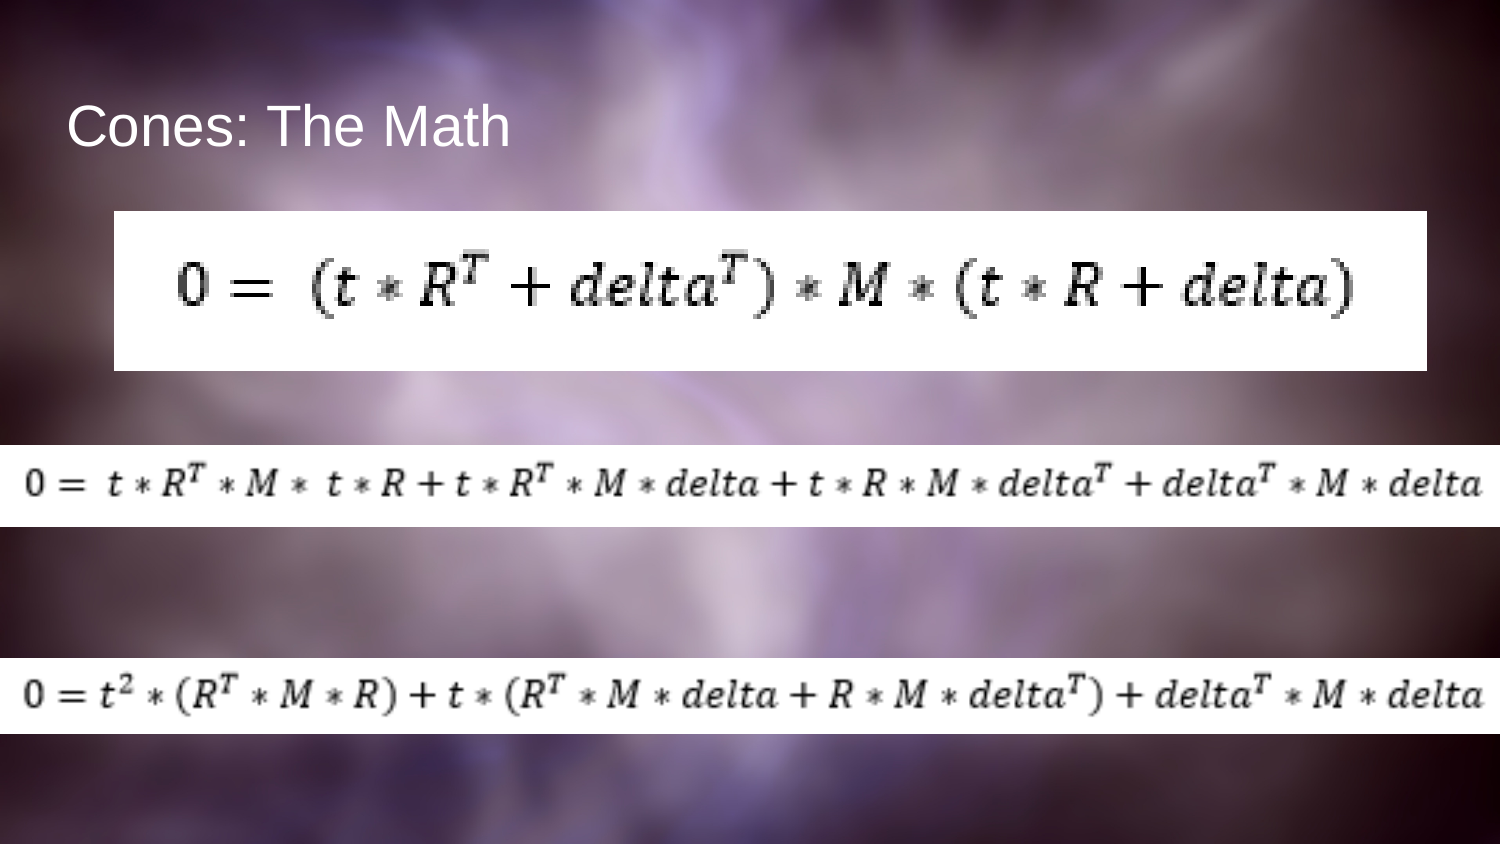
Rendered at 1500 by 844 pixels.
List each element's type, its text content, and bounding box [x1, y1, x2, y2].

title Cones: The Math [51, 72, 1449, 167]
picture [0, 0, 1500, 844]
